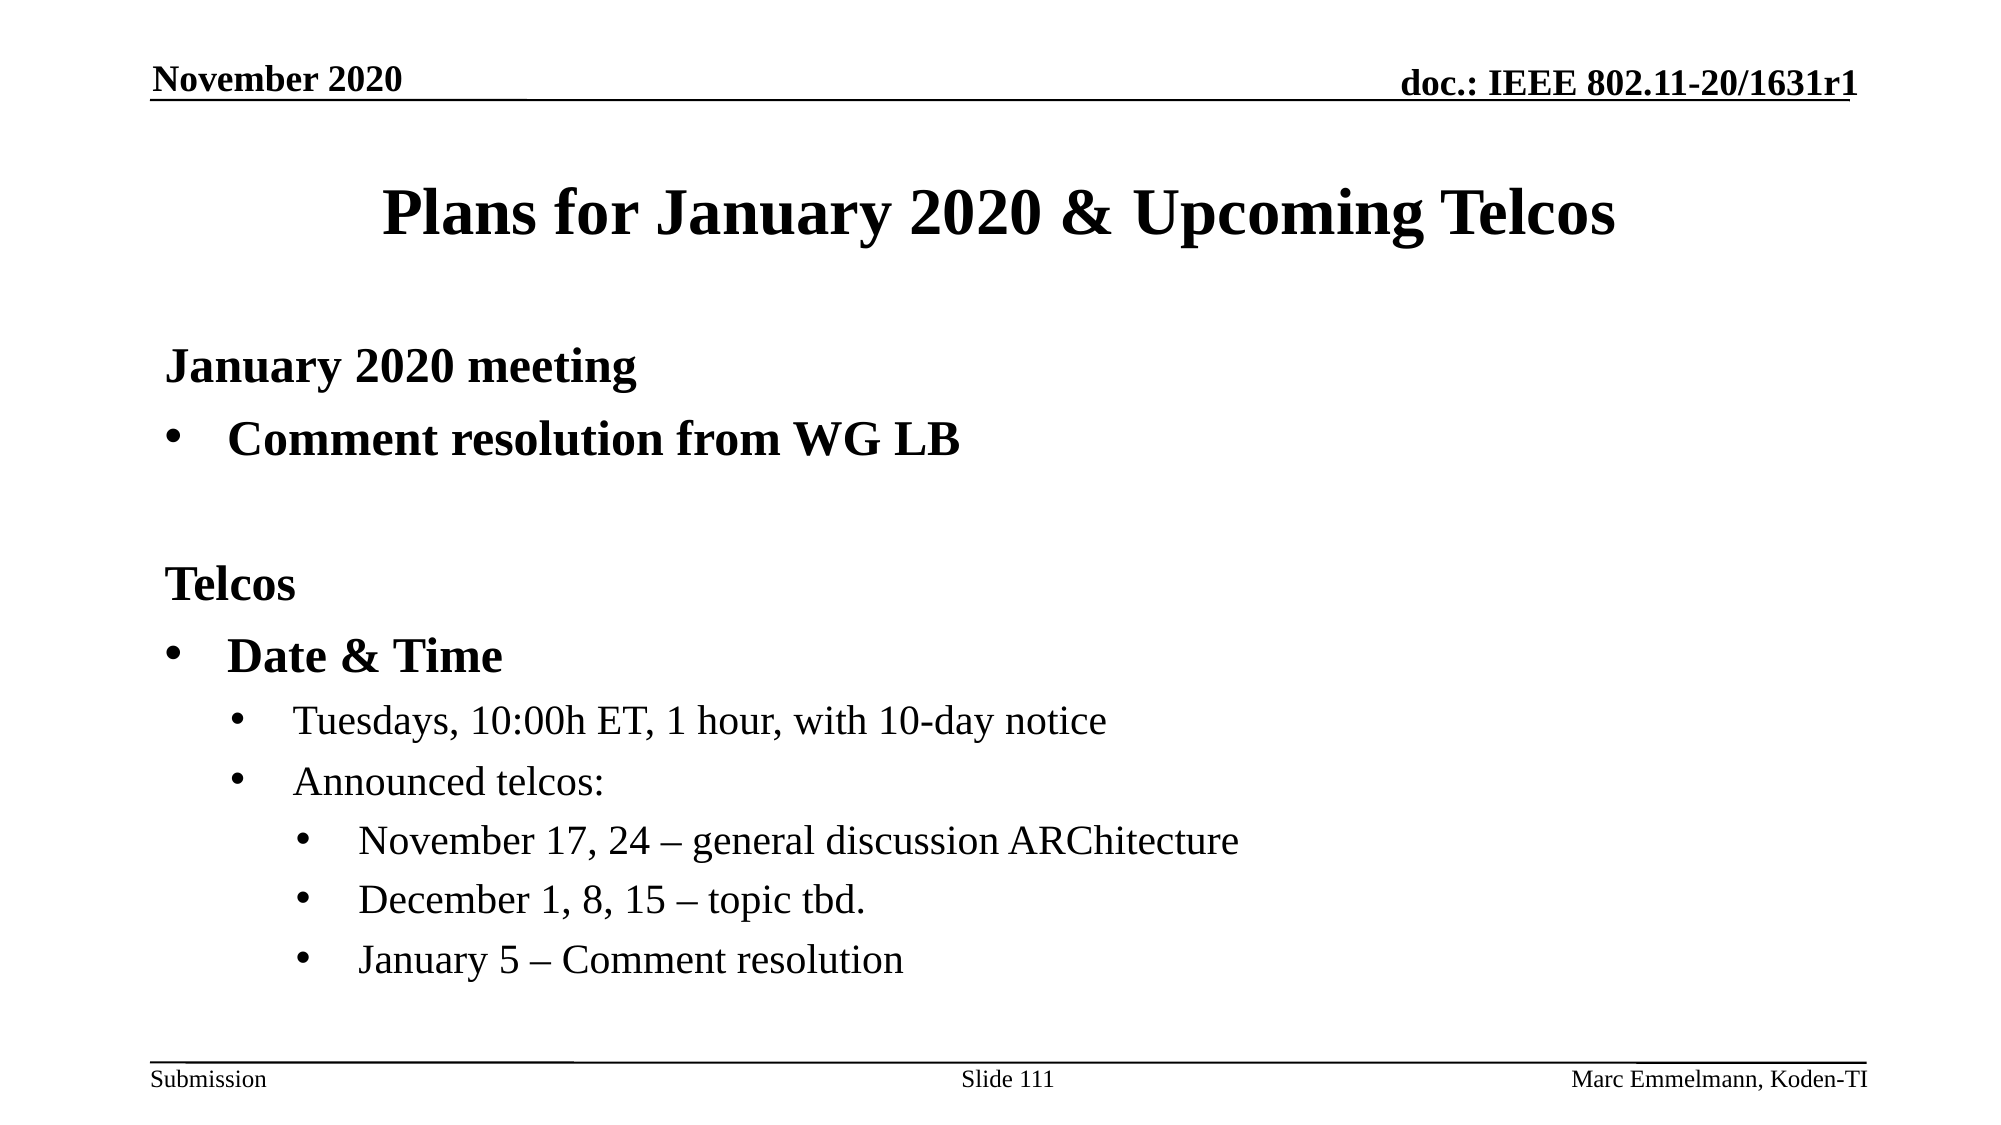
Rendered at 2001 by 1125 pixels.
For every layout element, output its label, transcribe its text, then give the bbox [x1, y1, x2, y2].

title Plans for January 2020 & Upcoming Telcos [362, 111, 1638, 303]
slide_number Slide 111 [950, 1061, 1067, 1123]
list January 2020 meeting Comment resolution from WG LB Telcos Date & Time Tuesdays, 10:00h ET, 1 hour, with 10-day notice Announced telcos: November 17, 24 – general discussion ARChitecture December 1, 8, 15 – topic tbd. January 5 – Comment resolution [149, 324, 1867, 1016]
footer Marc Emmelmann, Koden-TI [1171, 1061, 1869, 1093]
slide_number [152, 54, 563, 100]
